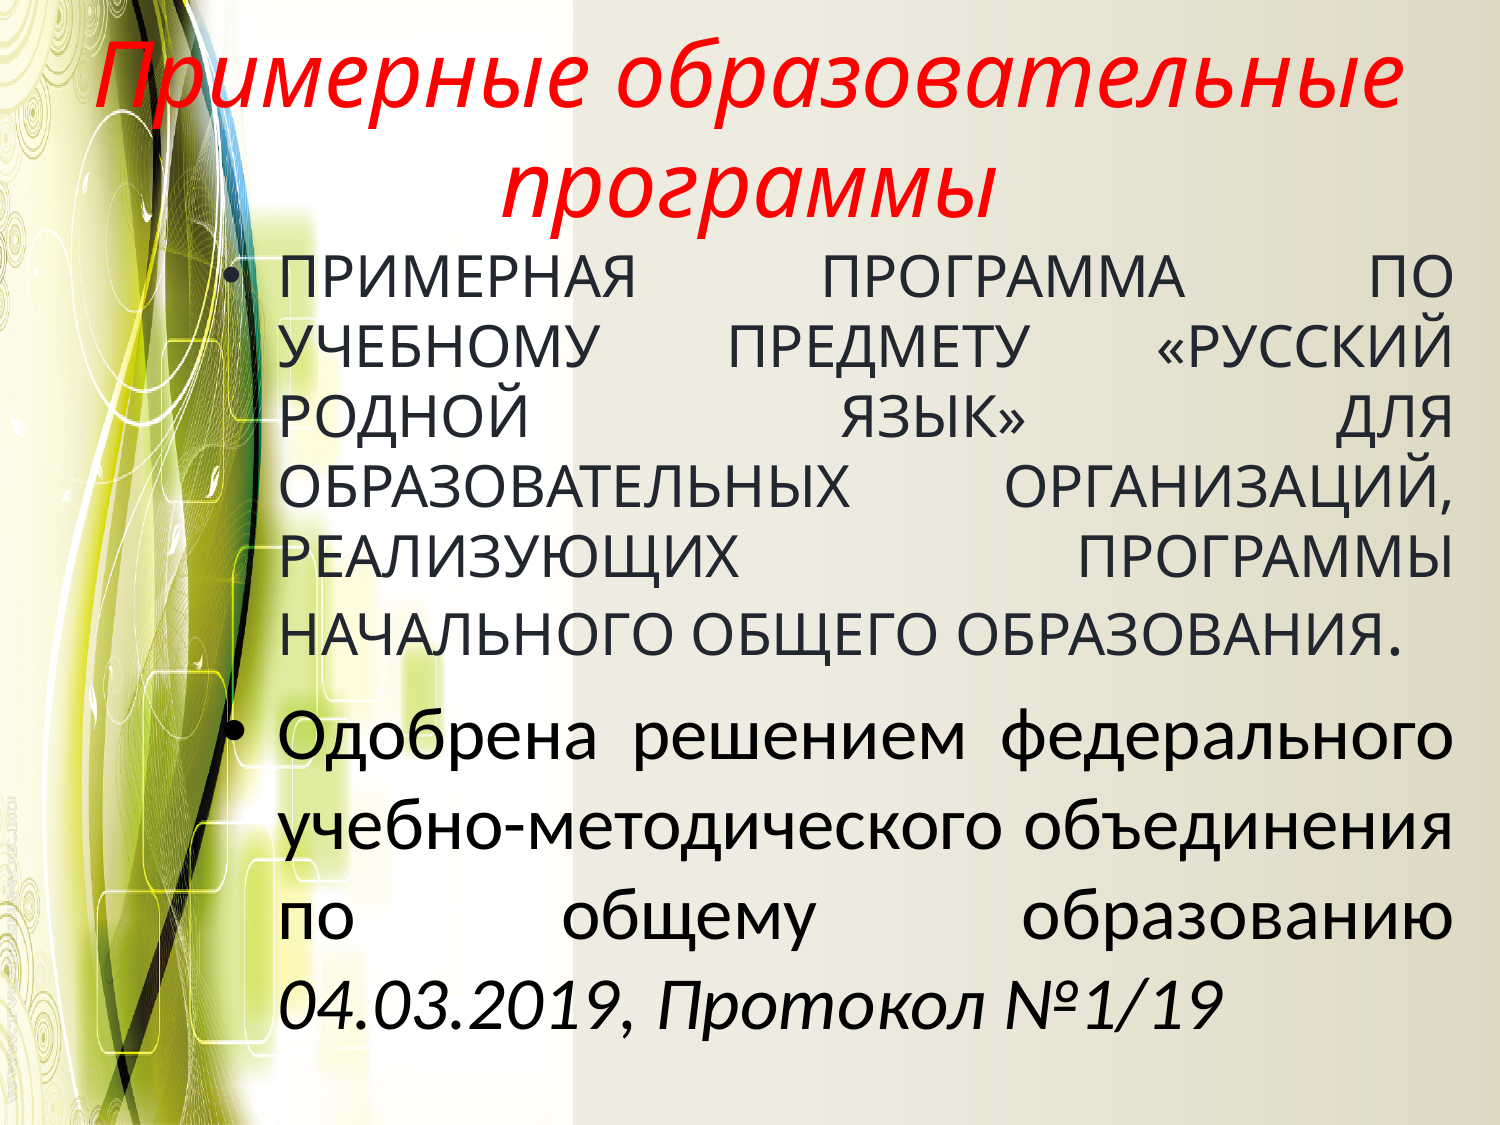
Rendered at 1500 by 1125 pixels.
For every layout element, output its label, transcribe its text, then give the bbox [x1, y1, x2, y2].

picture [0, 0, 573, 1125]
title Примерные образовательные программы [75, 19, 1425, 233]
list ПРИМЕРНАЯ ПРОГРАММА ПО УЧЕБНОМУ ПРЕДМЕТУ «РУССКИЙ РОДНОЙ ЯЗЫК» ДЛЯ ОБРАЗОВАТЕЛЬНЫХ ОРГАНИЗАЦИЙ, РЕАЛИЗУЮЩИХ ПРОГРАММЫ НАЧАЛЬНОГО ОБЩЕГО ОБРАЗОВАНИЯ. Одобрена решением федерального учебно-методического объединения по общему образованию 04.03.2019, Протокол №1/19 [206, 231, 1471, 1087]
